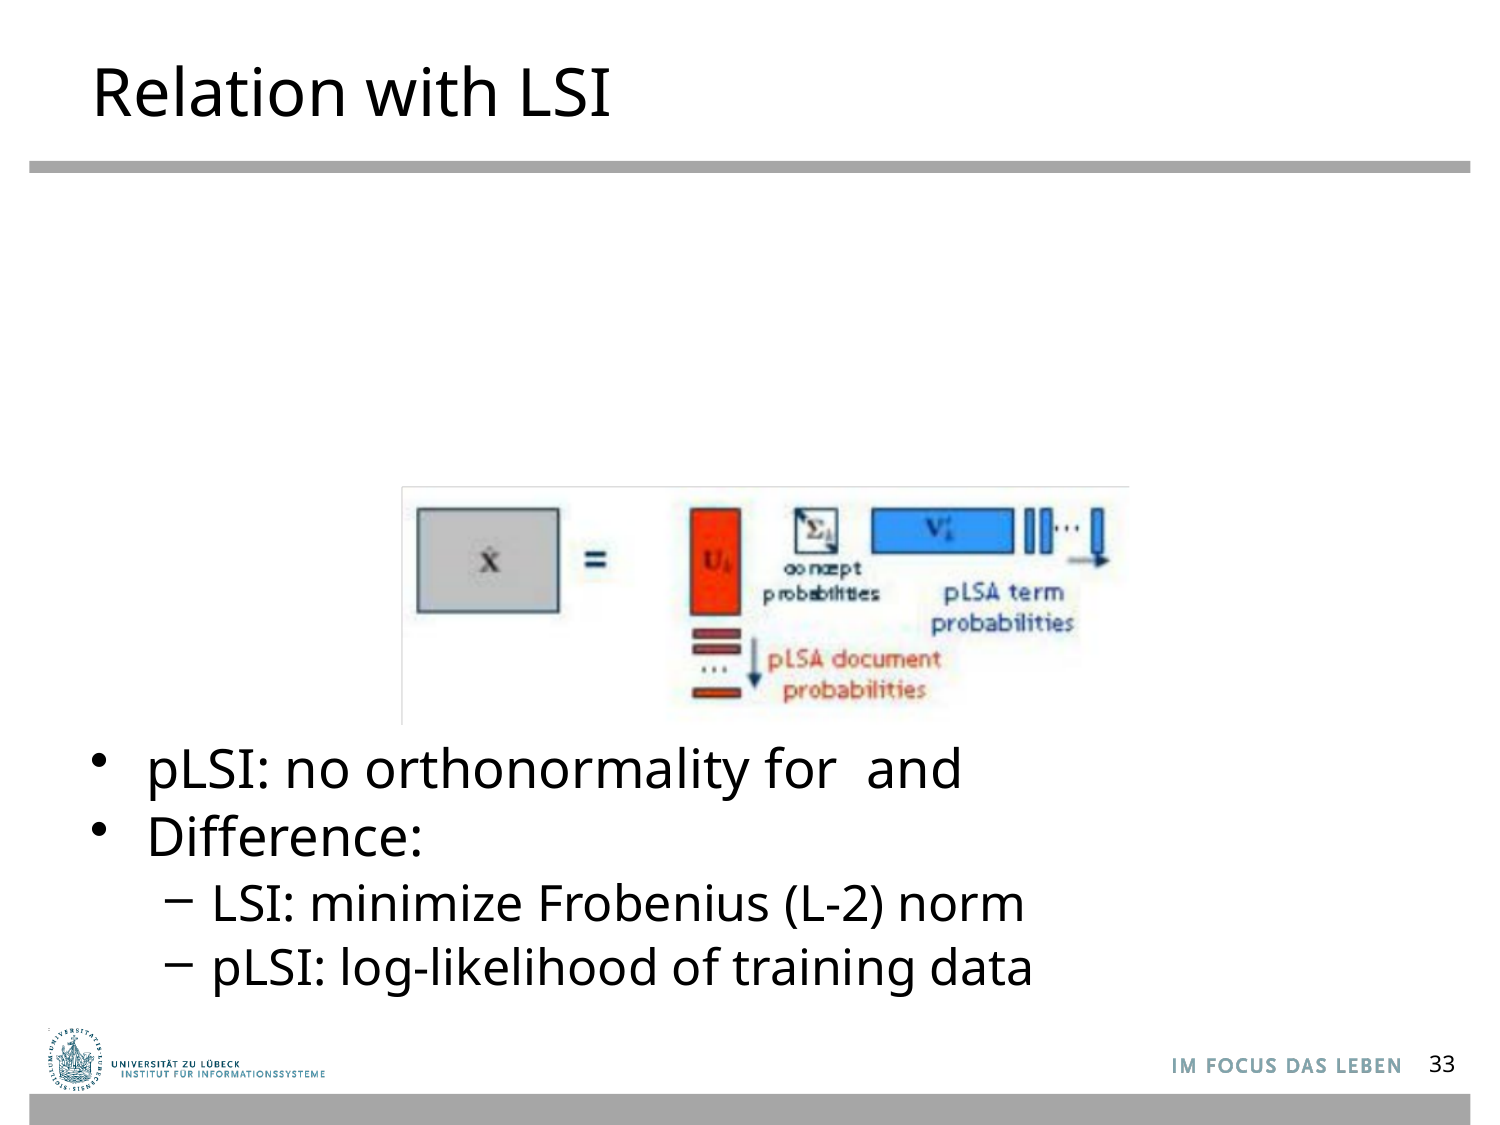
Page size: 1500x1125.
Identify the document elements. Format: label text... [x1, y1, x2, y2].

slide_number 33 [1305, 1050, 1471, 1083]
picture [370, 482, 1130, 725]
picture [1173, 1058, 1305, 1073]
title Relation with LSI [76, 42, 1427, 126]
